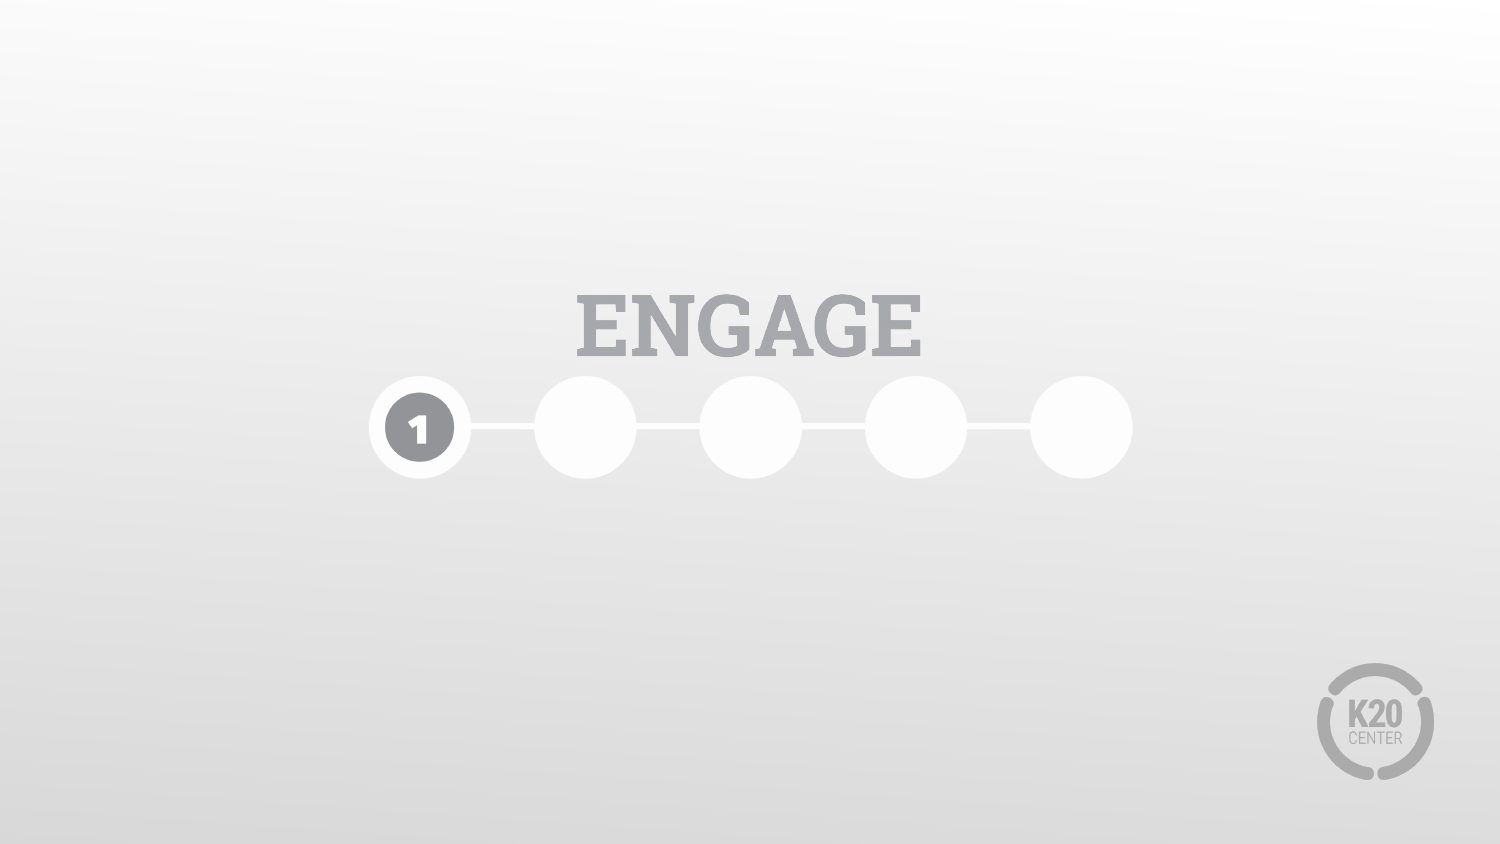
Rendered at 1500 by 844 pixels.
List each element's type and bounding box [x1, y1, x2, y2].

picture [129, 151, 1451, 797]
